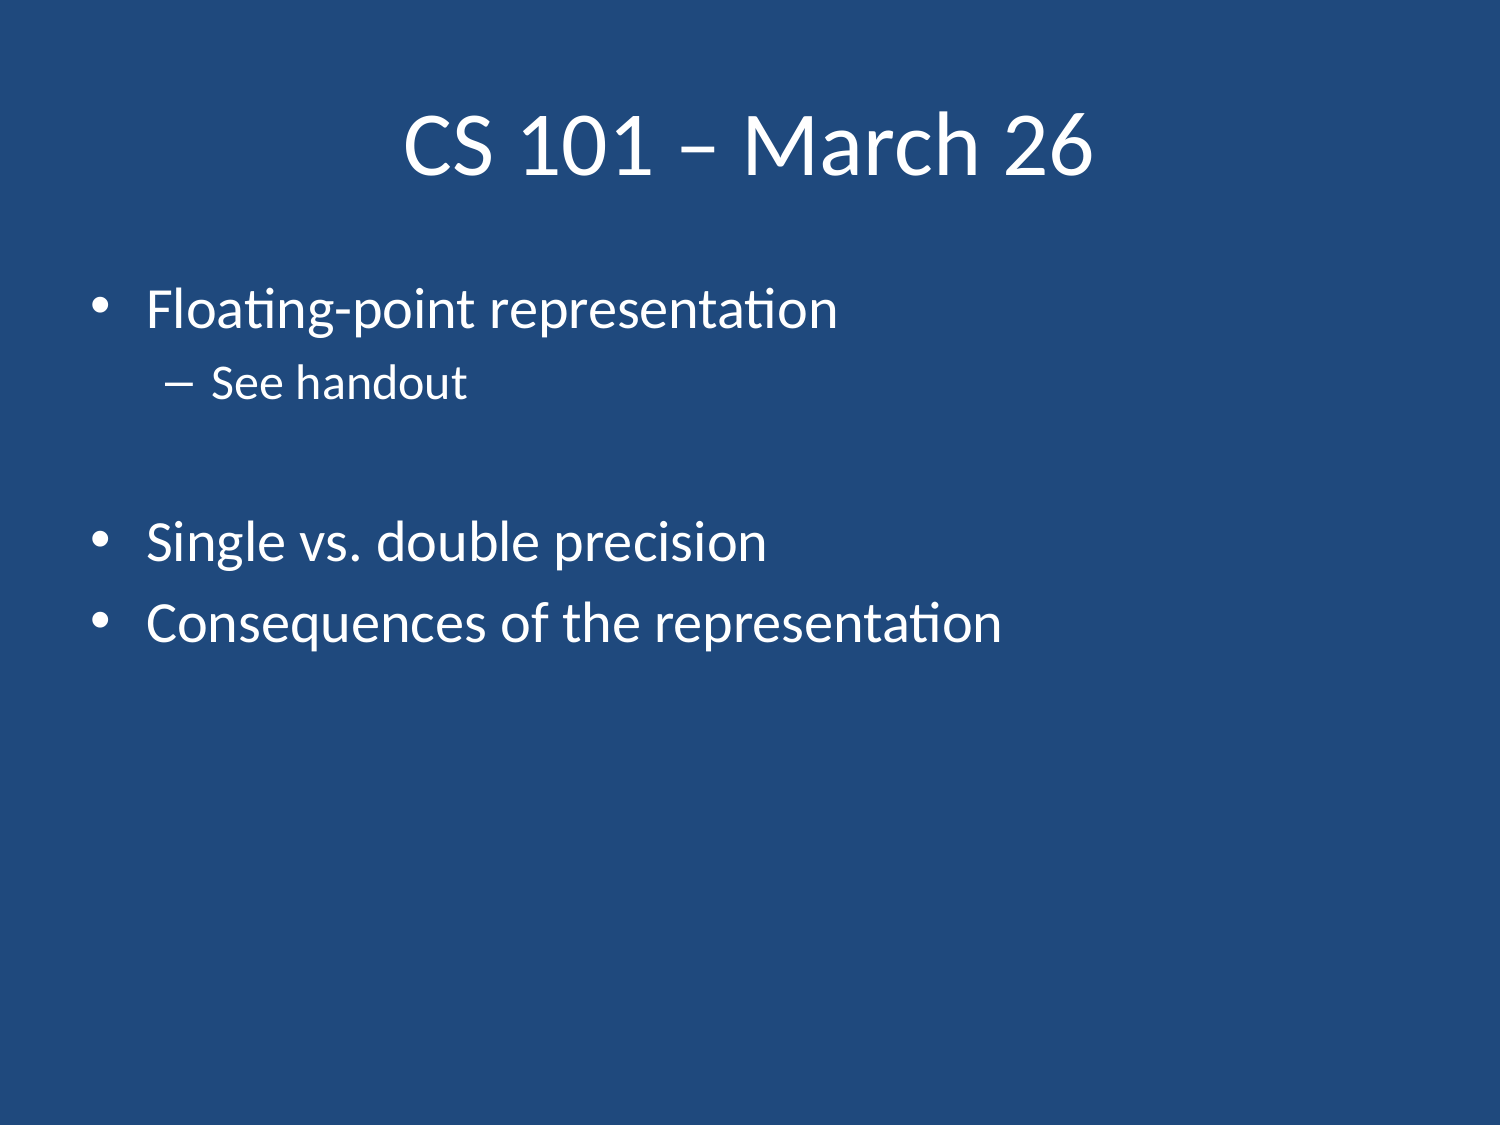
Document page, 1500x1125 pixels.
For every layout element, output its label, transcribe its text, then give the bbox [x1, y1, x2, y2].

title CS 101 – March 26 [75, 45, 1425, 233]
list Floating-point representation See handout Single vs. double precision Consequences of the representation [75, 262, 1425, 1005]
